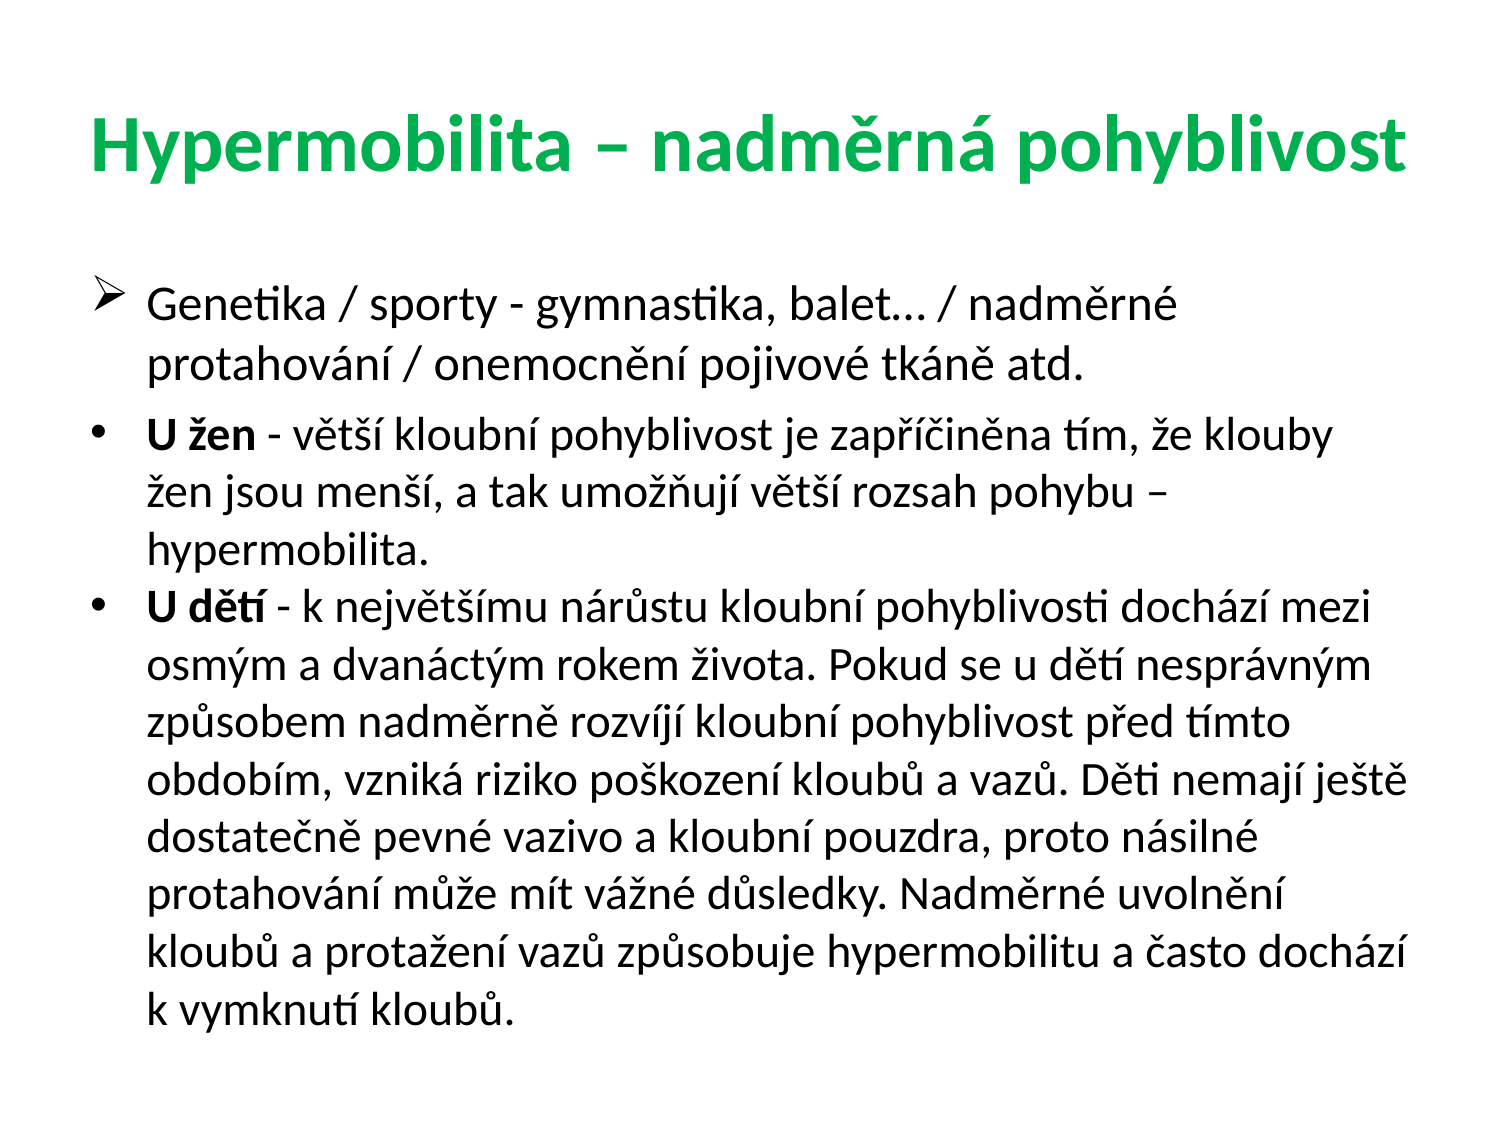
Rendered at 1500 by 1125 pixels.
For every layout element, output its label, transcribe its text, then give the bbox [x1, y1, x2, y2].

list Genetika / sporty - gymnastika, balet… / nadměrné protahování / onemocnění pojivové tkáně atd. U žen - větší kloubní pohyblivost je zapříčiněna tím, že klouby žen jsou menší, a tak umožňují větší rozsah pohybu – hypermobilita. U dětí - k největšímu nárůstu kloubní pohyblivosti dochází mezi osmým a dvanáctým rokem života. Pokud se u dětí nesprávným způsobem nadměrně rozvíjí kloubní pohyblivost před tímto obdobím, vzniká riziko poškození kloubů a vazů. Děti nemají ještě dostatečně pevné vazivo a kloubní pouzdra, proto násilné protahování může mít vážné důsledky. Nadměrné uvolnění kloubů a protažení vazů způsobuje hypermobilitu a často dochází k vymknutí kloubů. [75, 262, 1425, 1035]
title Hypermobilita – nadměrná pohyblivost [75, 45, 1425, 233]
